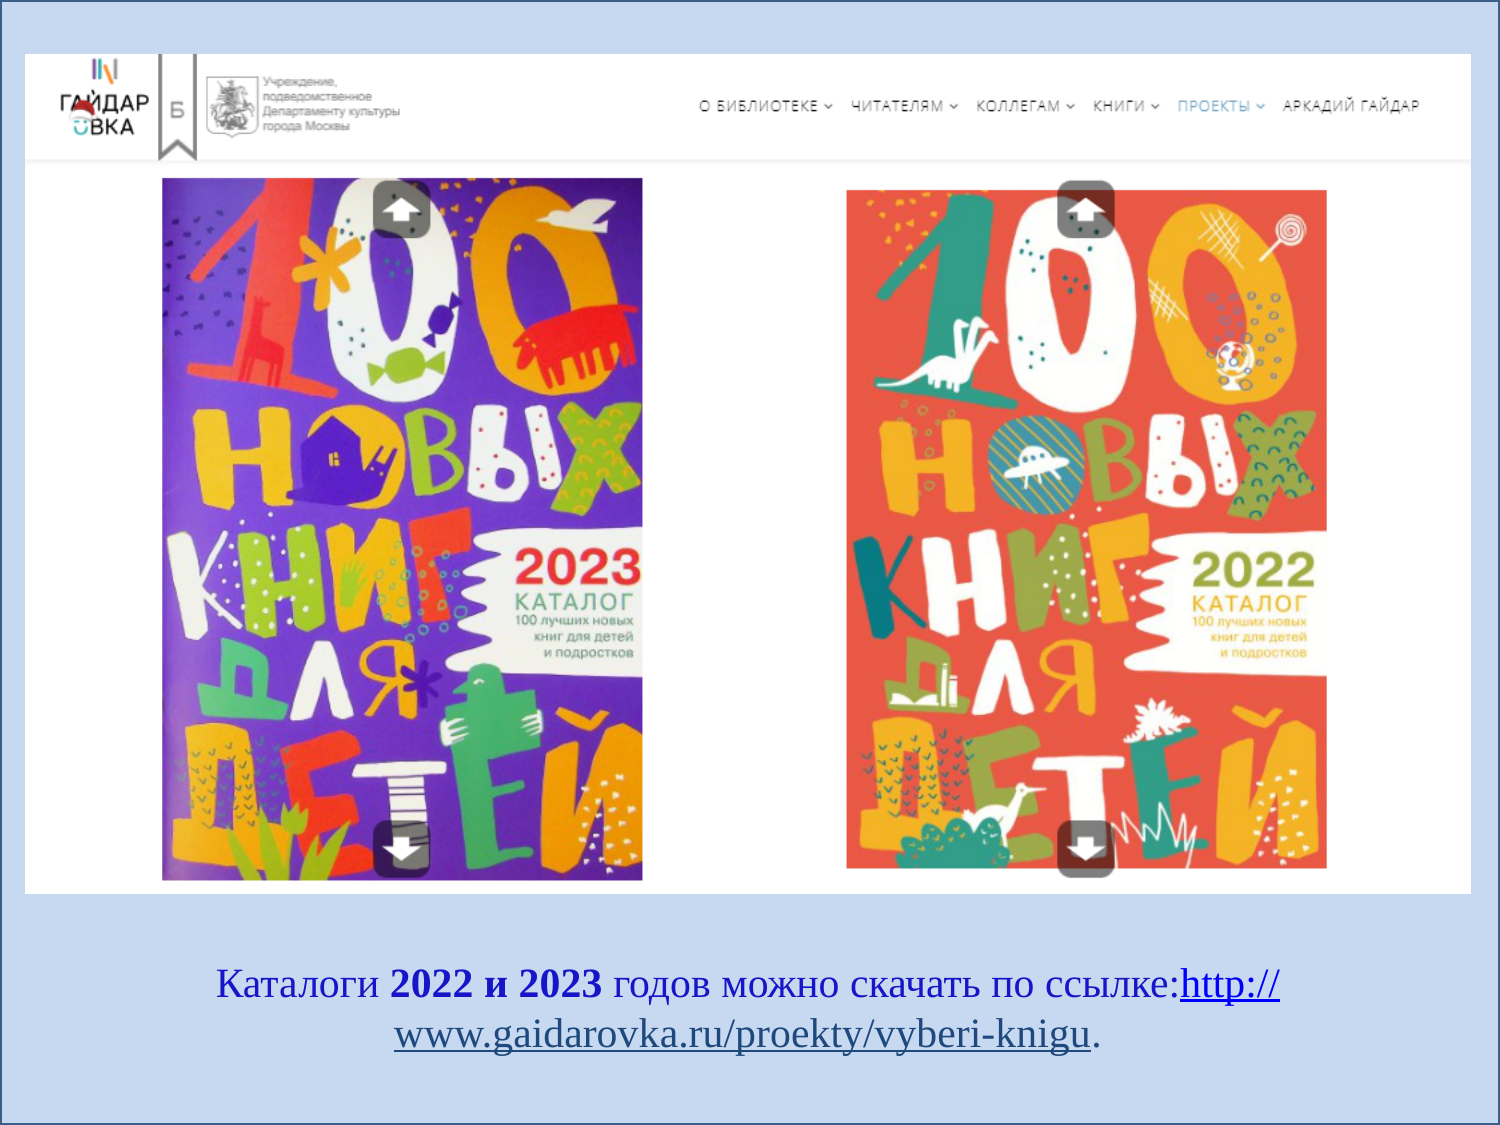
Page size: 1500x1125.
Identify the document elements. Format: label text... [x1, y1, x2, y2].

picture [24, 54, 1471, 894]
title Каталоги 2022 и 2023 годов можно скачать по ссылке: http://www.gaidarovka.ru/proekty/vyberi-knigu. [25, 899, 1471, 1118]
text_box [0, 0, 1500, 1125]
